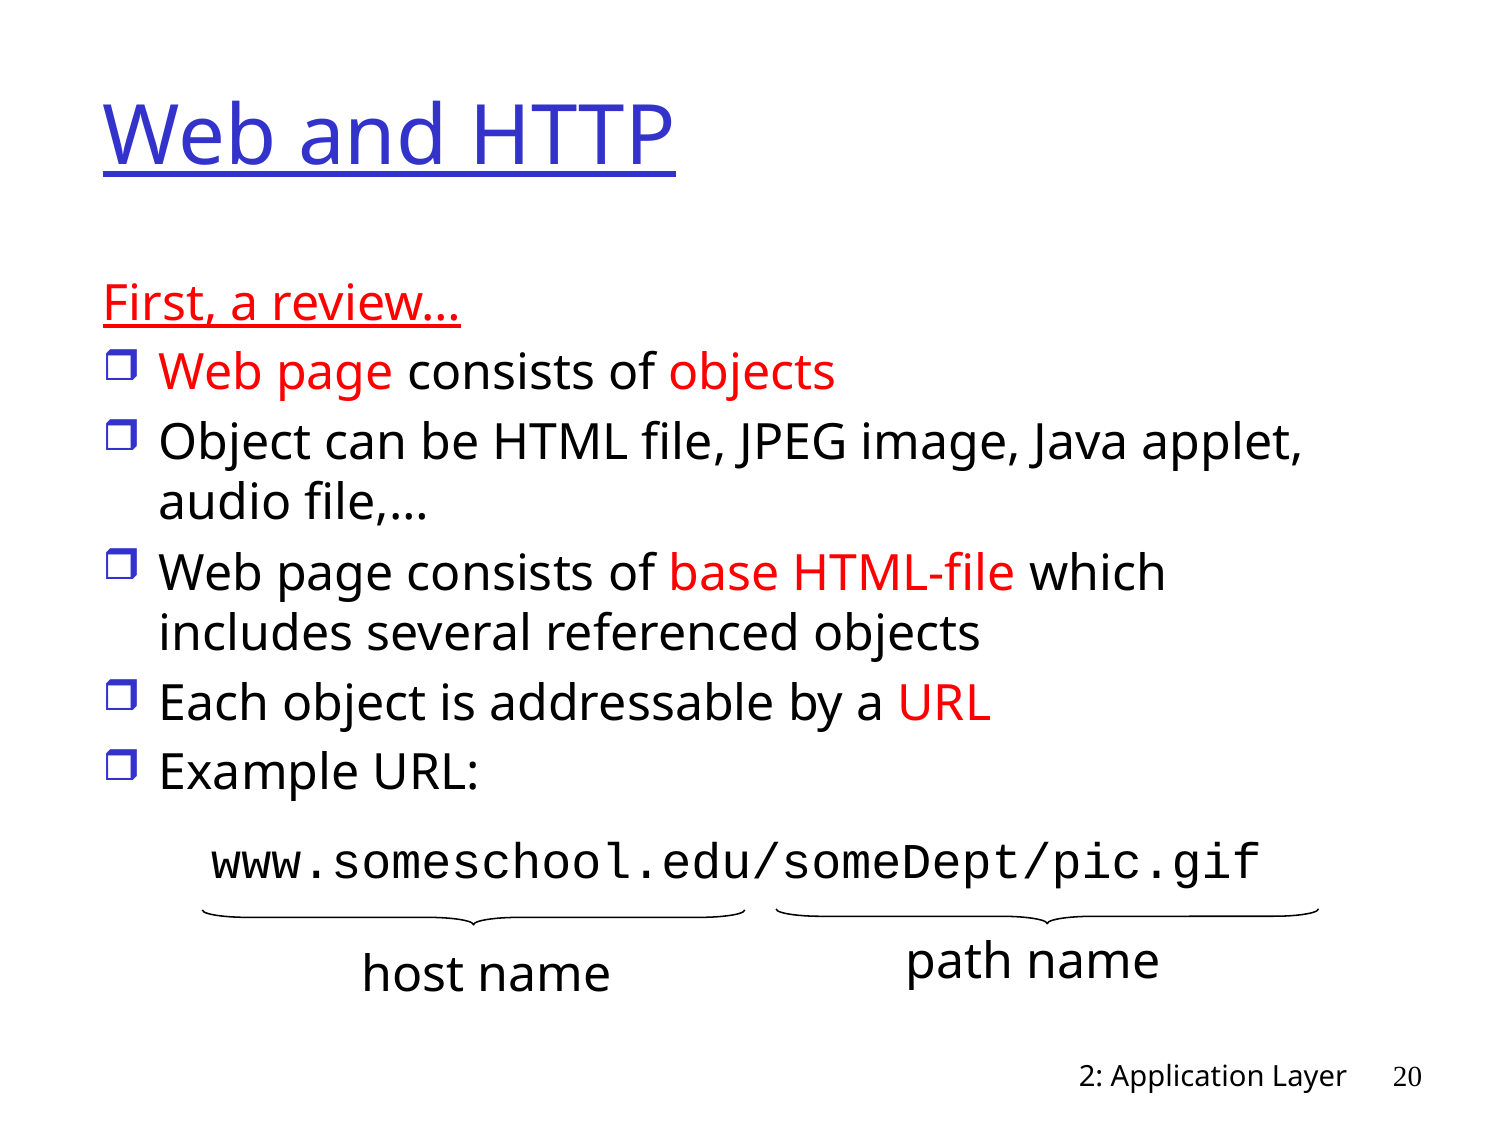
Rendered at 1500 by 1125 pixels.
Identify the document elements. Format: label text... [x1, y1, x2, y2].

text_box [196, 821, 1319, 1010]
title Web and HTTP [87, 37, 1363, 226]
list First, a review… Web page consists of objects Object can be HTML file, JPEG image, Java applet, audio file,… Web page consists of base HTML-file which includes several referenced objects Each object is addressable by a URL Example URL: [87, 262, 1363, 1026]
slide_number 20 [1362, 1049, 1438, 1125]
footer 2: Application Layer [887, 1049, 1362, 1125]
